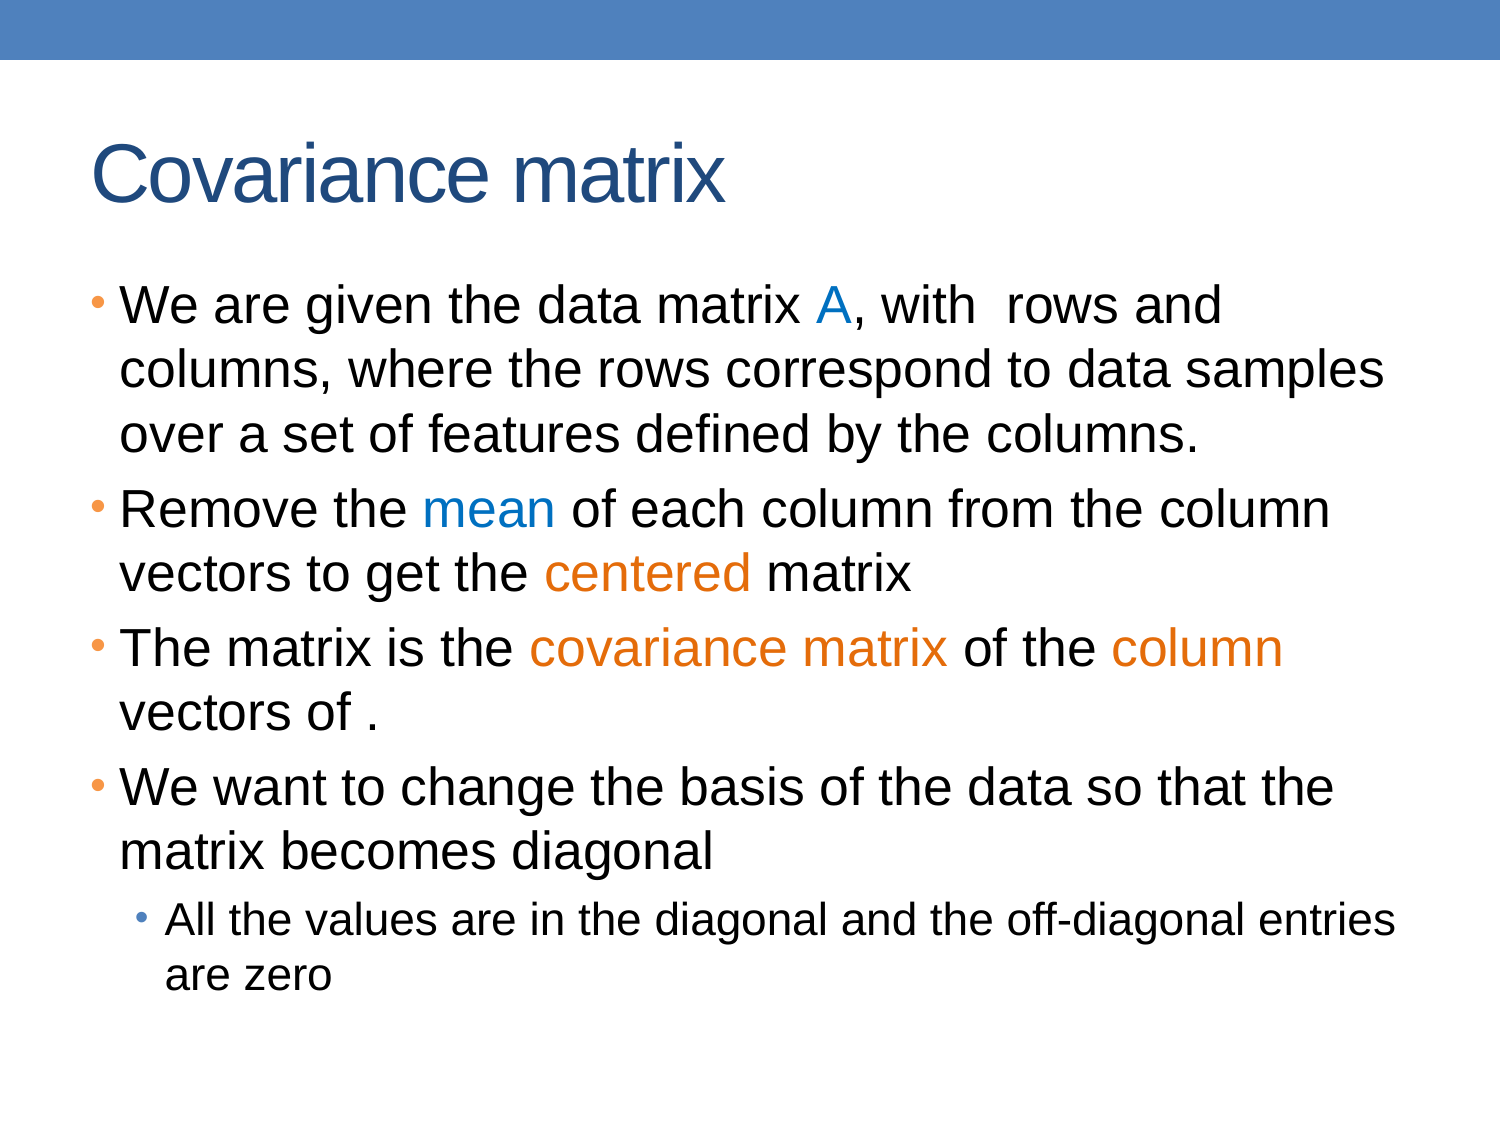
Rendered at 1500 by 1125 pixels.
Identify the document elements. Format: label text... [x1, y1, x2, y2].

title Covariance matrix [75, 87, 1425, 250]
